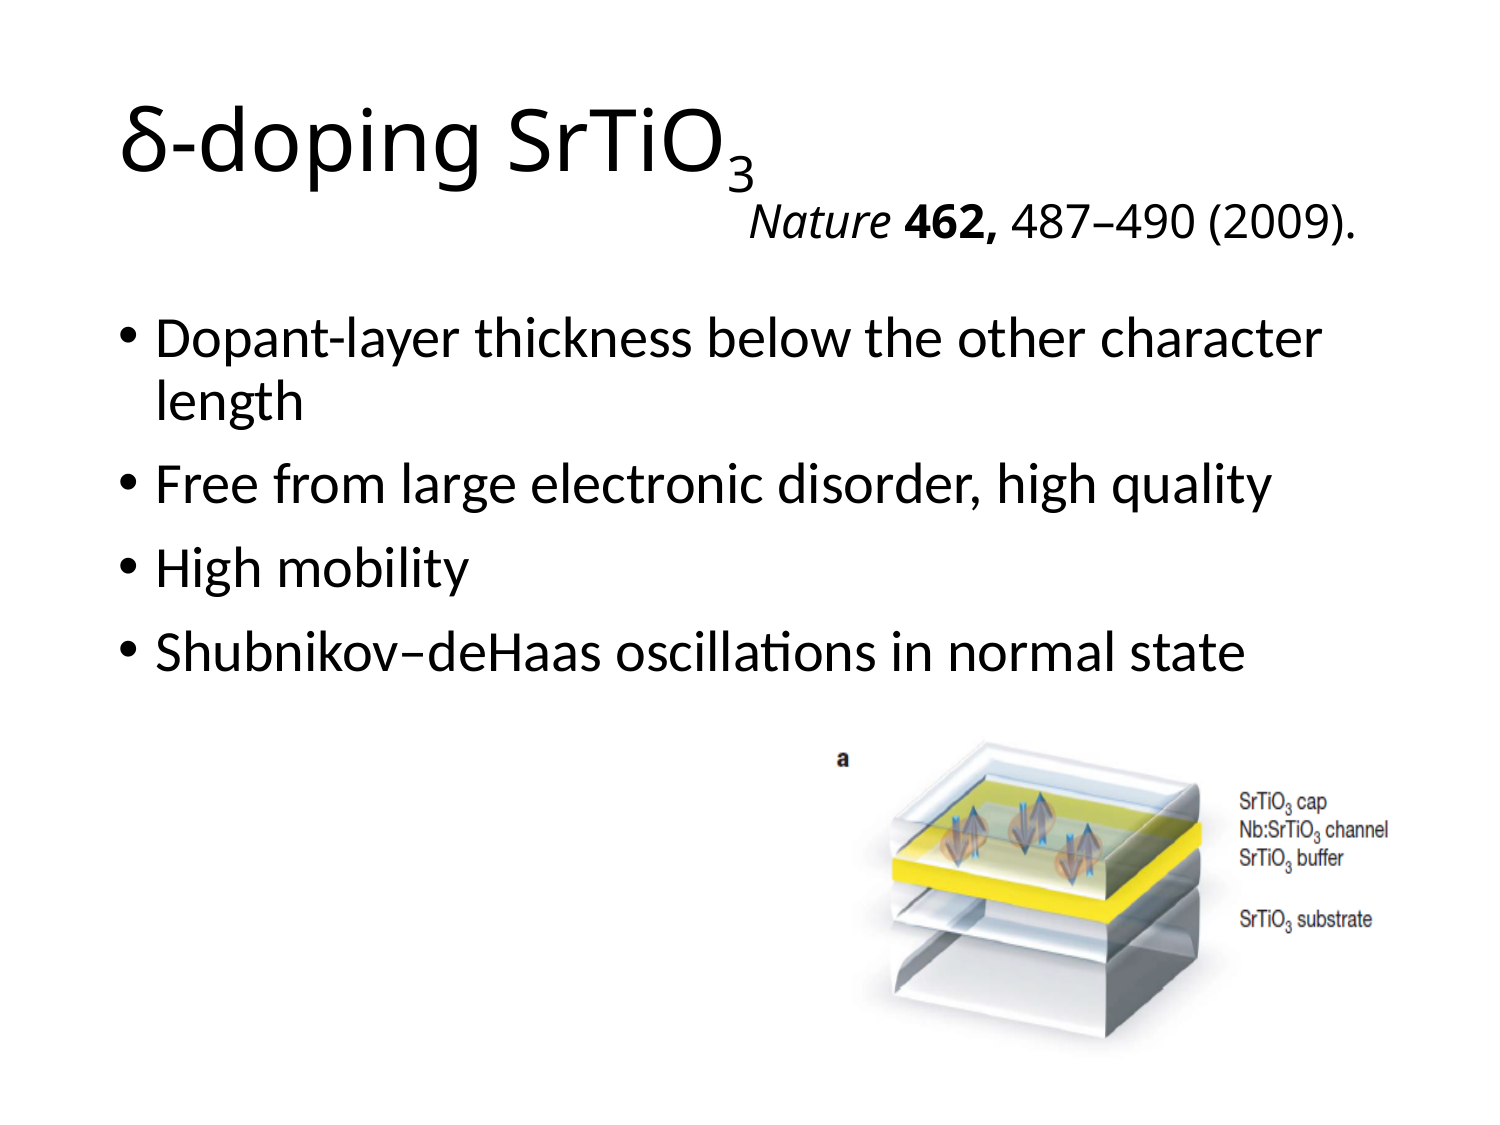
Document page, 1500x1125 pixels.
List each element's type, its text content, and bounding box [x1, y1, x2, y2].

list Dopant-layer thickness below the other character length Free from large electronic disorder, high quality High mobility Shubnikov–deHaas oscillations in normal state [103, 299, 1397, 1014]
picture [813, 720, 1462, 1078]
title δ-doping SrTiO3 Nature 462, 487–490 (2009). [103, 59, 1397, 278]
